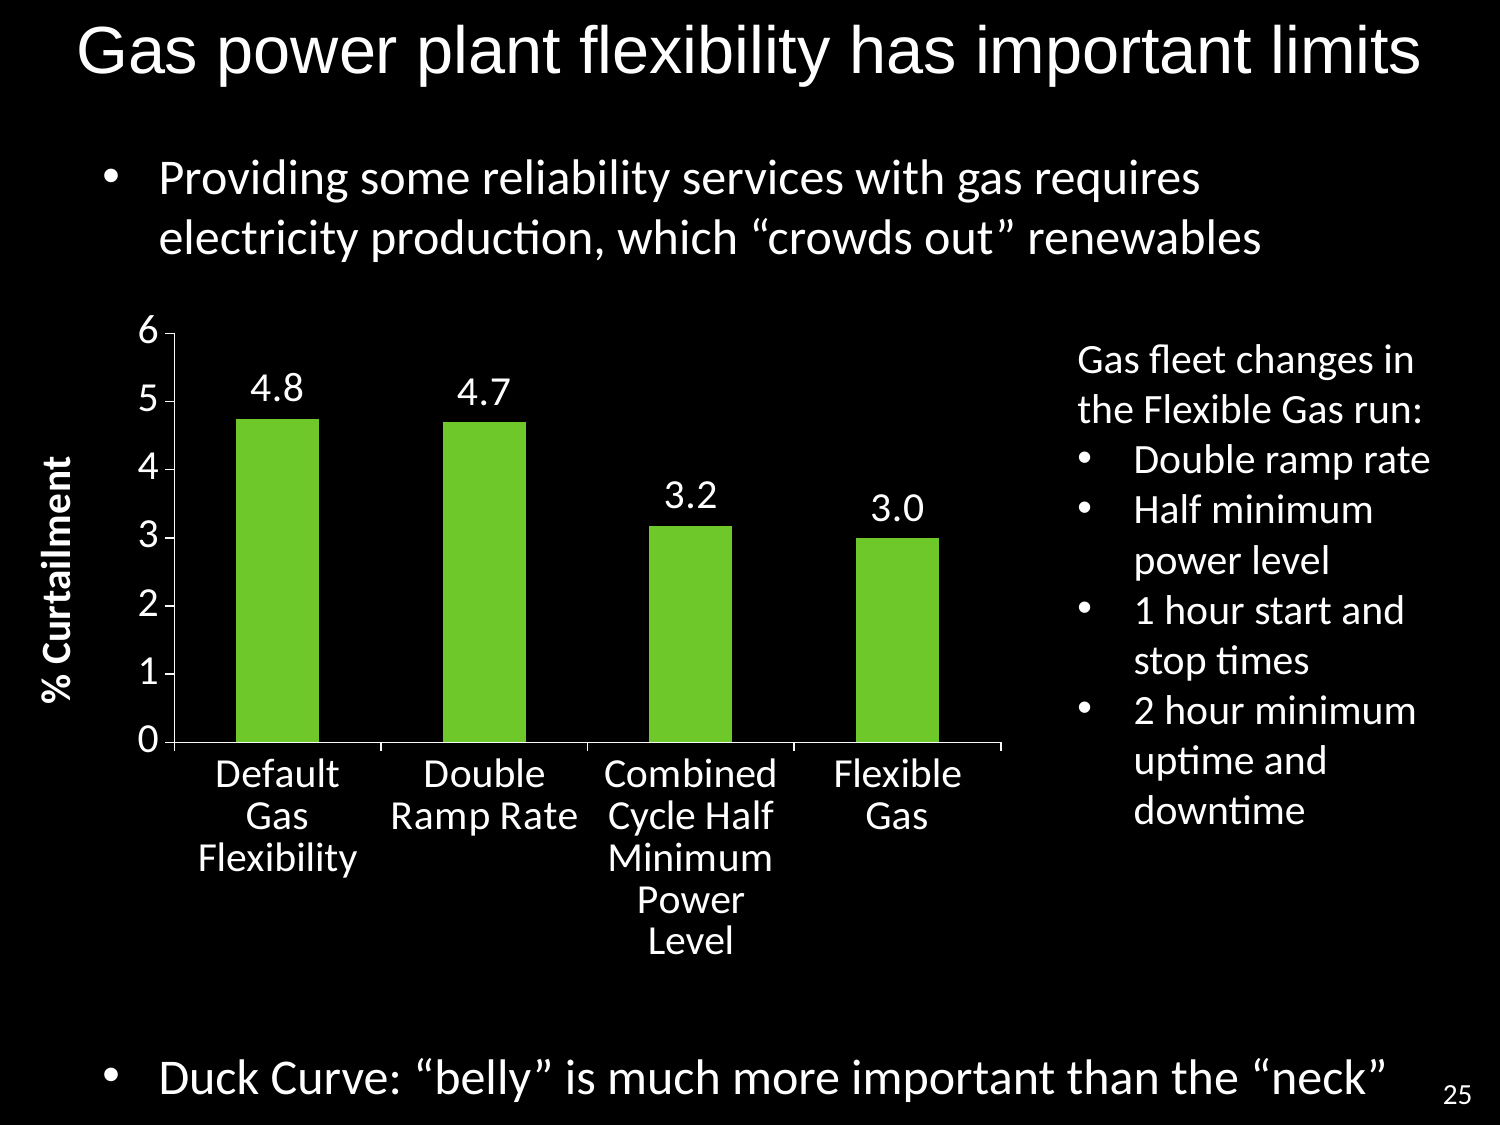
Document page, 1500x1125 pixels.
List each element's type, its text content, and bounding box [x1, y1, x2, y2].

slide_number 25 [1412, 1062, 1488, 1123]
text_box Gas power plant flexibility has important limits [0, 0, 1500, 95]
chart [24, 312, 1101, 985]
text_box Providing some reliability services with gas requires electricity production, which “crowds out” renewables [87, 137, 1425, 273]
text_box Duck Curve: “belly” is much more important than the “neck” [87, 1036, 1425, 1112]
text_box Gas fleet changes in the Flexible Gas run: Double ramp rate Half minimum power level 1 hour start and stop times 2 hour minimum uptime and downtime [1104, 324, 1477, 840]
